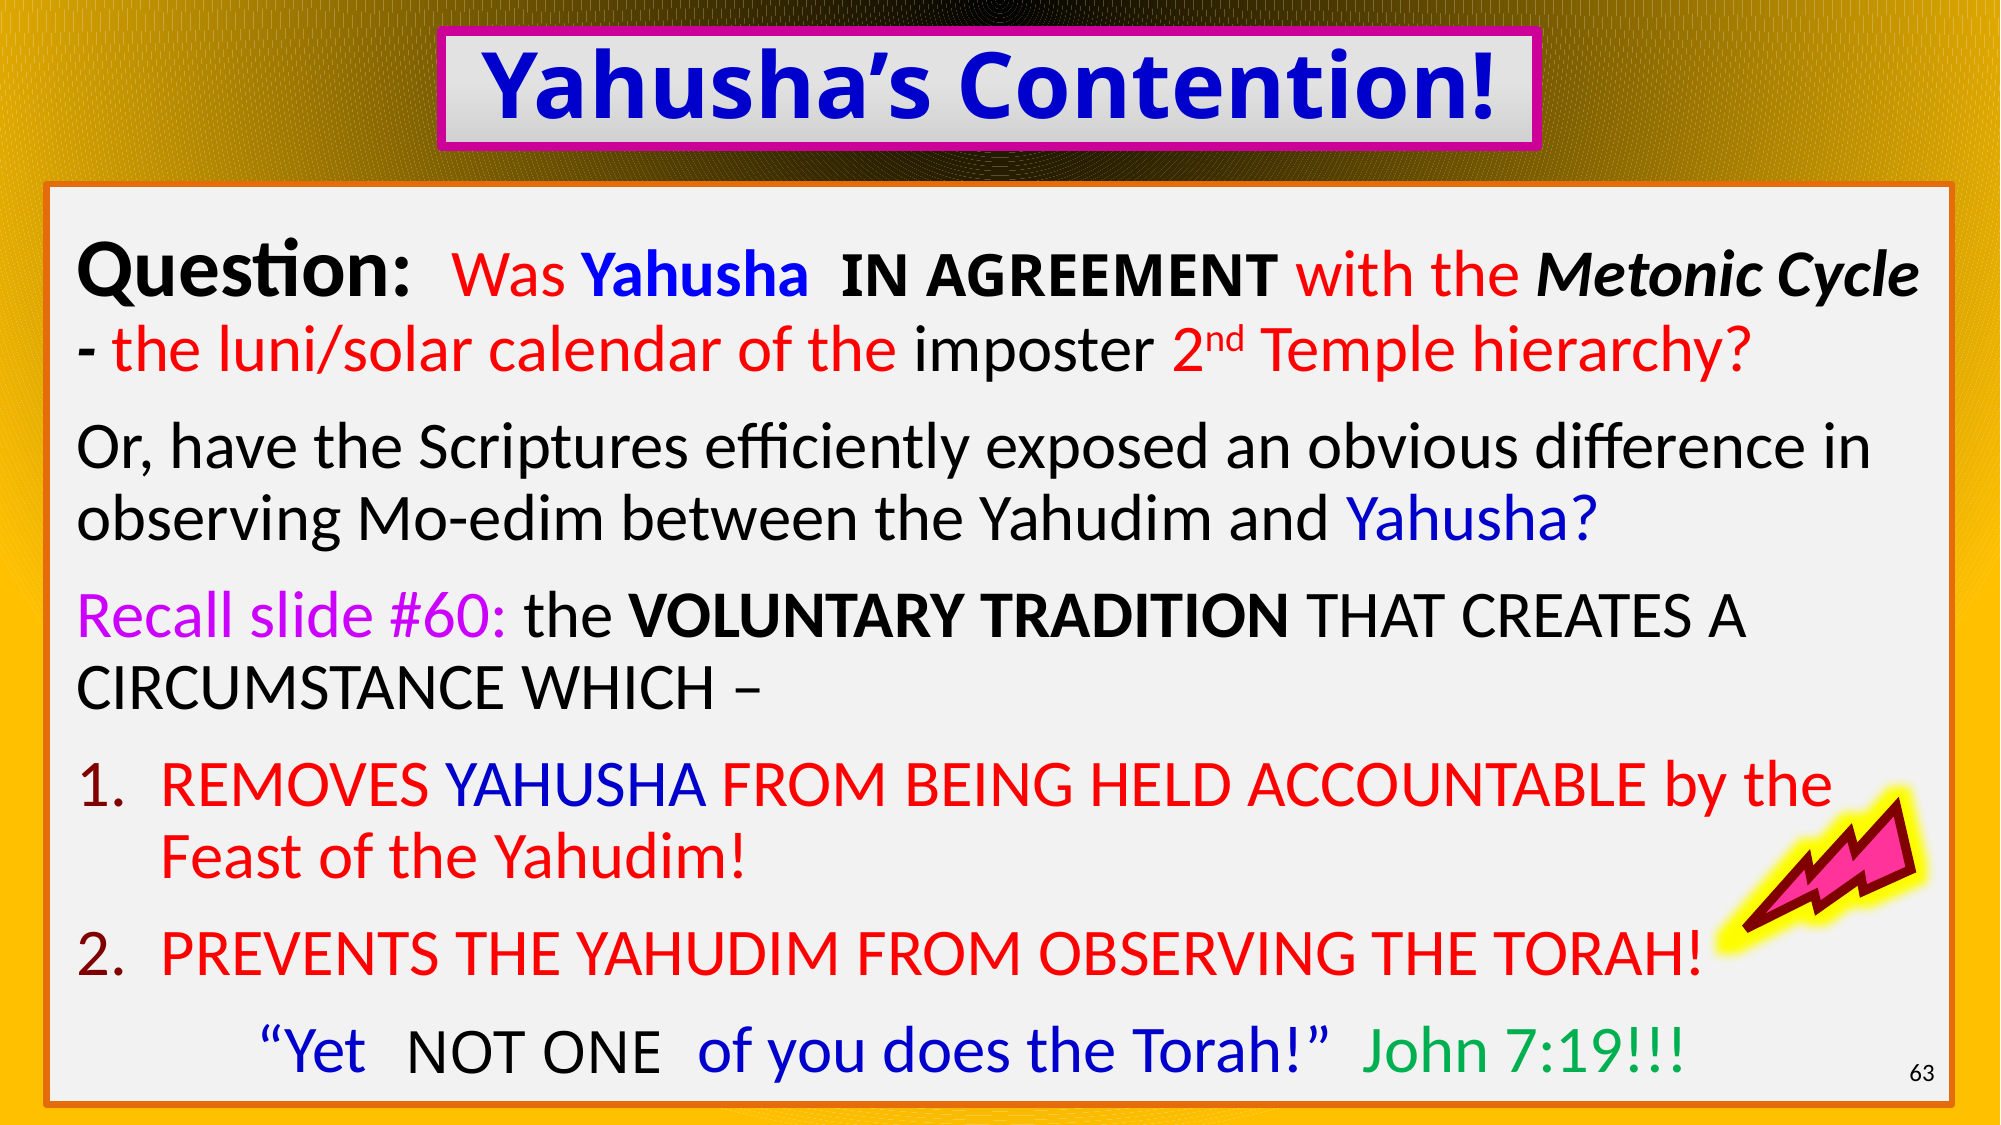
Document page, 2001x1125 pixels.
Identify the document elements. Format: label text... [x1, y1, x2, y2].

text_box NOT ONE [365, 1011, 704, 1089]
text_box [1744, 804, 1913, 930]
list Question: Was Yahusha IN AGREEMENT with the Metonic Cycle - the luni/solar calendar of the imposter 2nd Temple hierarchy? Or, have the Scriptures efficiently exposed an obvious difference in observing Mo-edim between the Yahudim and Yahusha? Recall slide #60: the VOLUNTARY TRADITION THAT CREATES A CIRCUMSTANCE WHICH – REMOVES YAHUSHA FROM BEING HELD ACCOUNTABLE by the Feast of the Yahudim! PREVENTS THE YAHUDIM FROM OBSERVING THE TORAH! “Yet of you does the Torah!” John 7:19!!! [46, 184, 1953, 1105]
slide_number 63 [1499, 1041, 1950, 1101]
title Yahusha’s Contention! [441, 31, 1538, 147]
